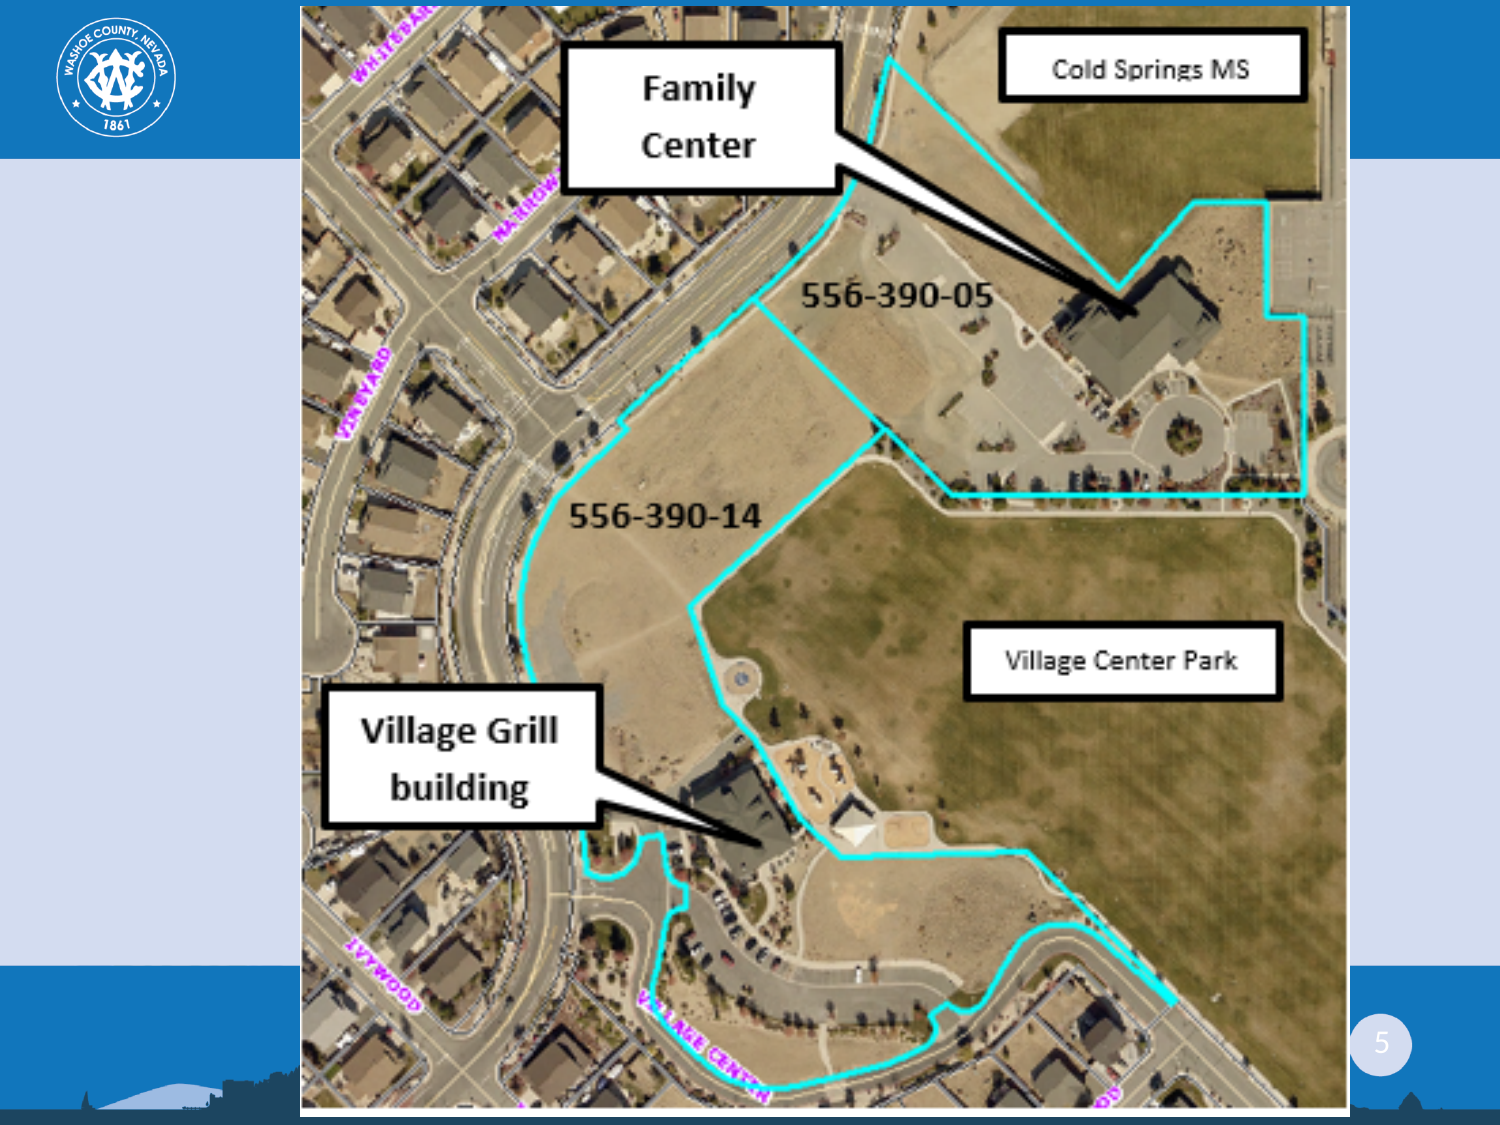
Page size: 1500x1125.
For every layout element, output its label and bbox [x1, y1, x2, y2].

picture [0, 0, 1500, 1125]
list [299, 6, 1351, 1117]
